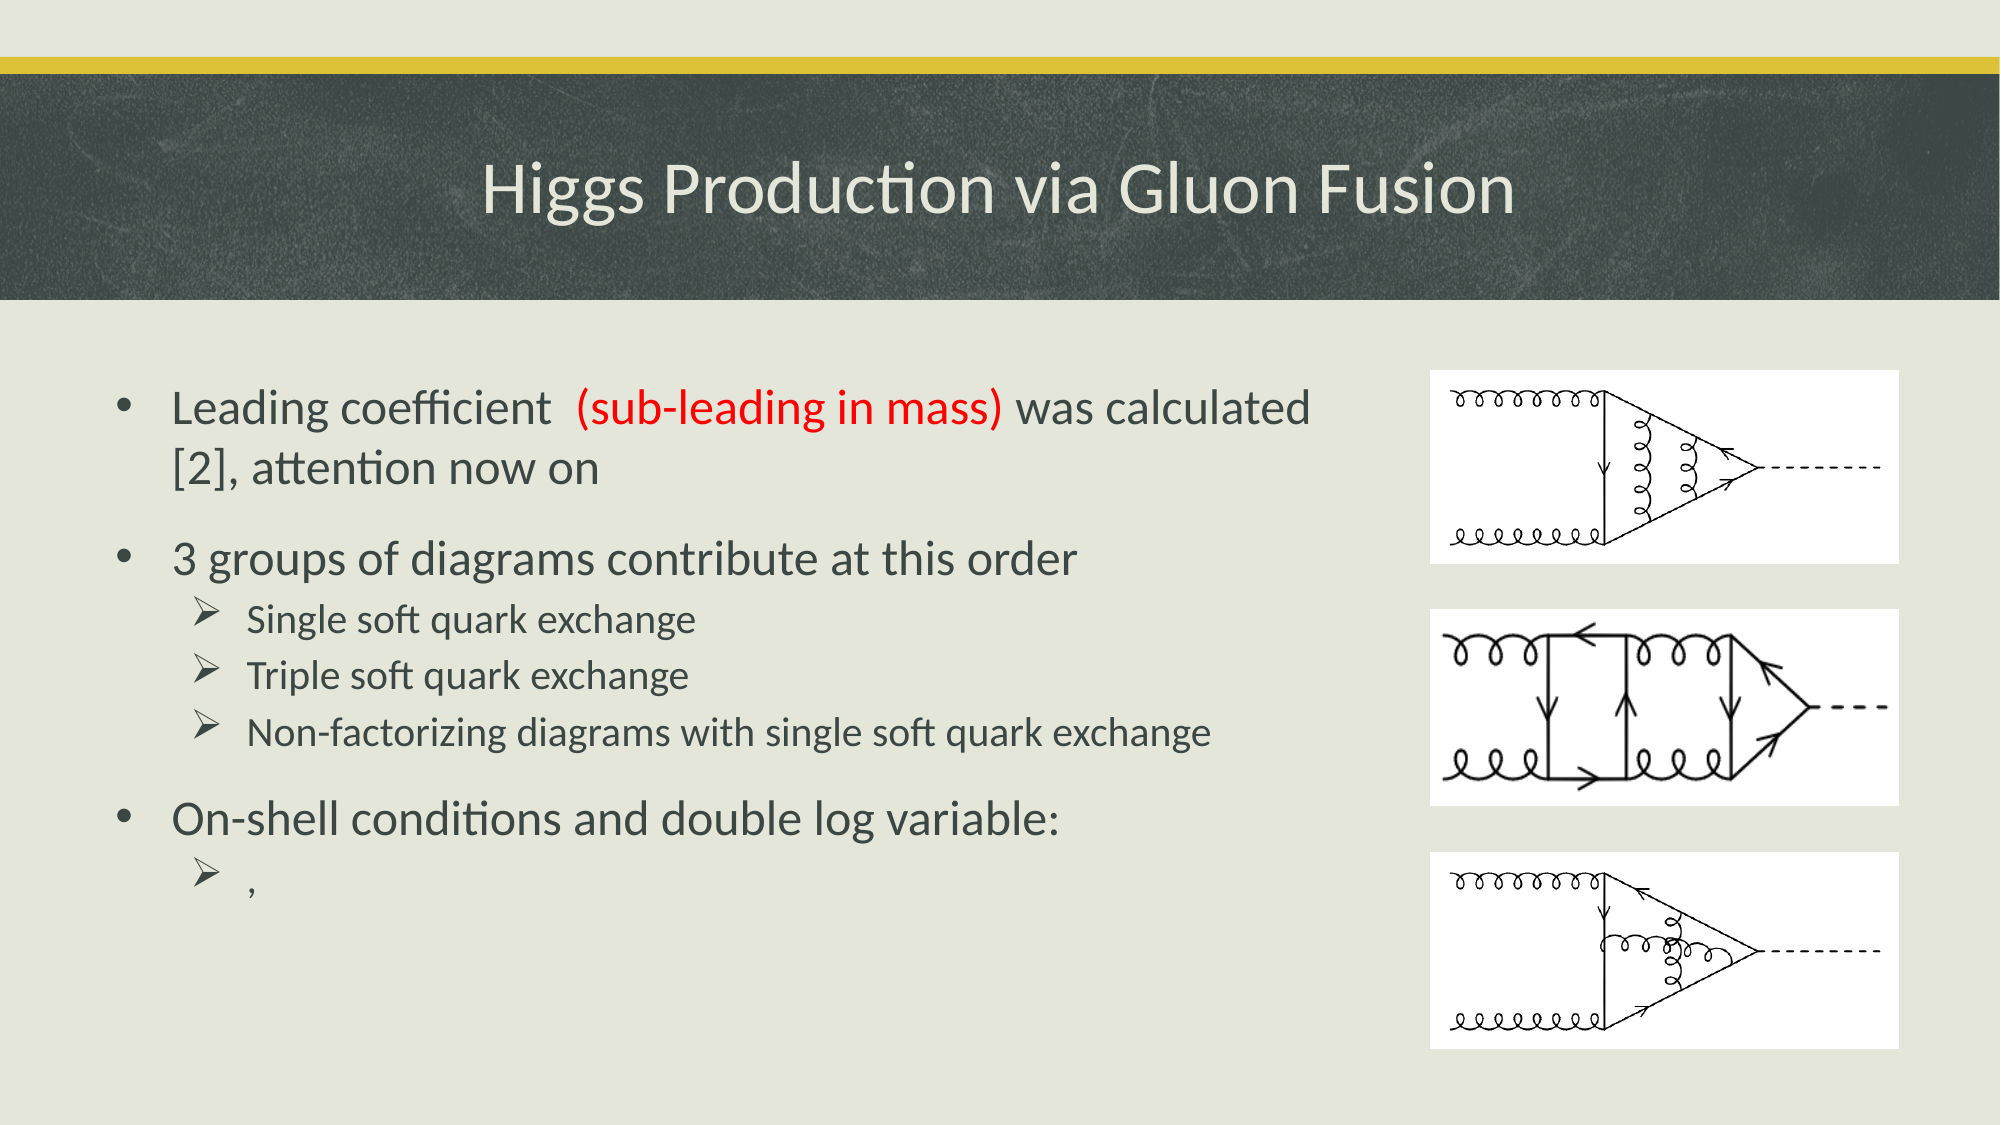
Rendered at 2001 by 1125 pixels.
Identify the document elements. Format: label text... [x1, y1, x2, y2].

picture [0, 74, 2000, 300]
picture [1430, 852, 1899, 1049]
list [1430, 370, 1899, 564]
title Higgs Production via Gluon Fusion [210, 76, 1790, 300]
picture [1430, 609, 1899, 806]
